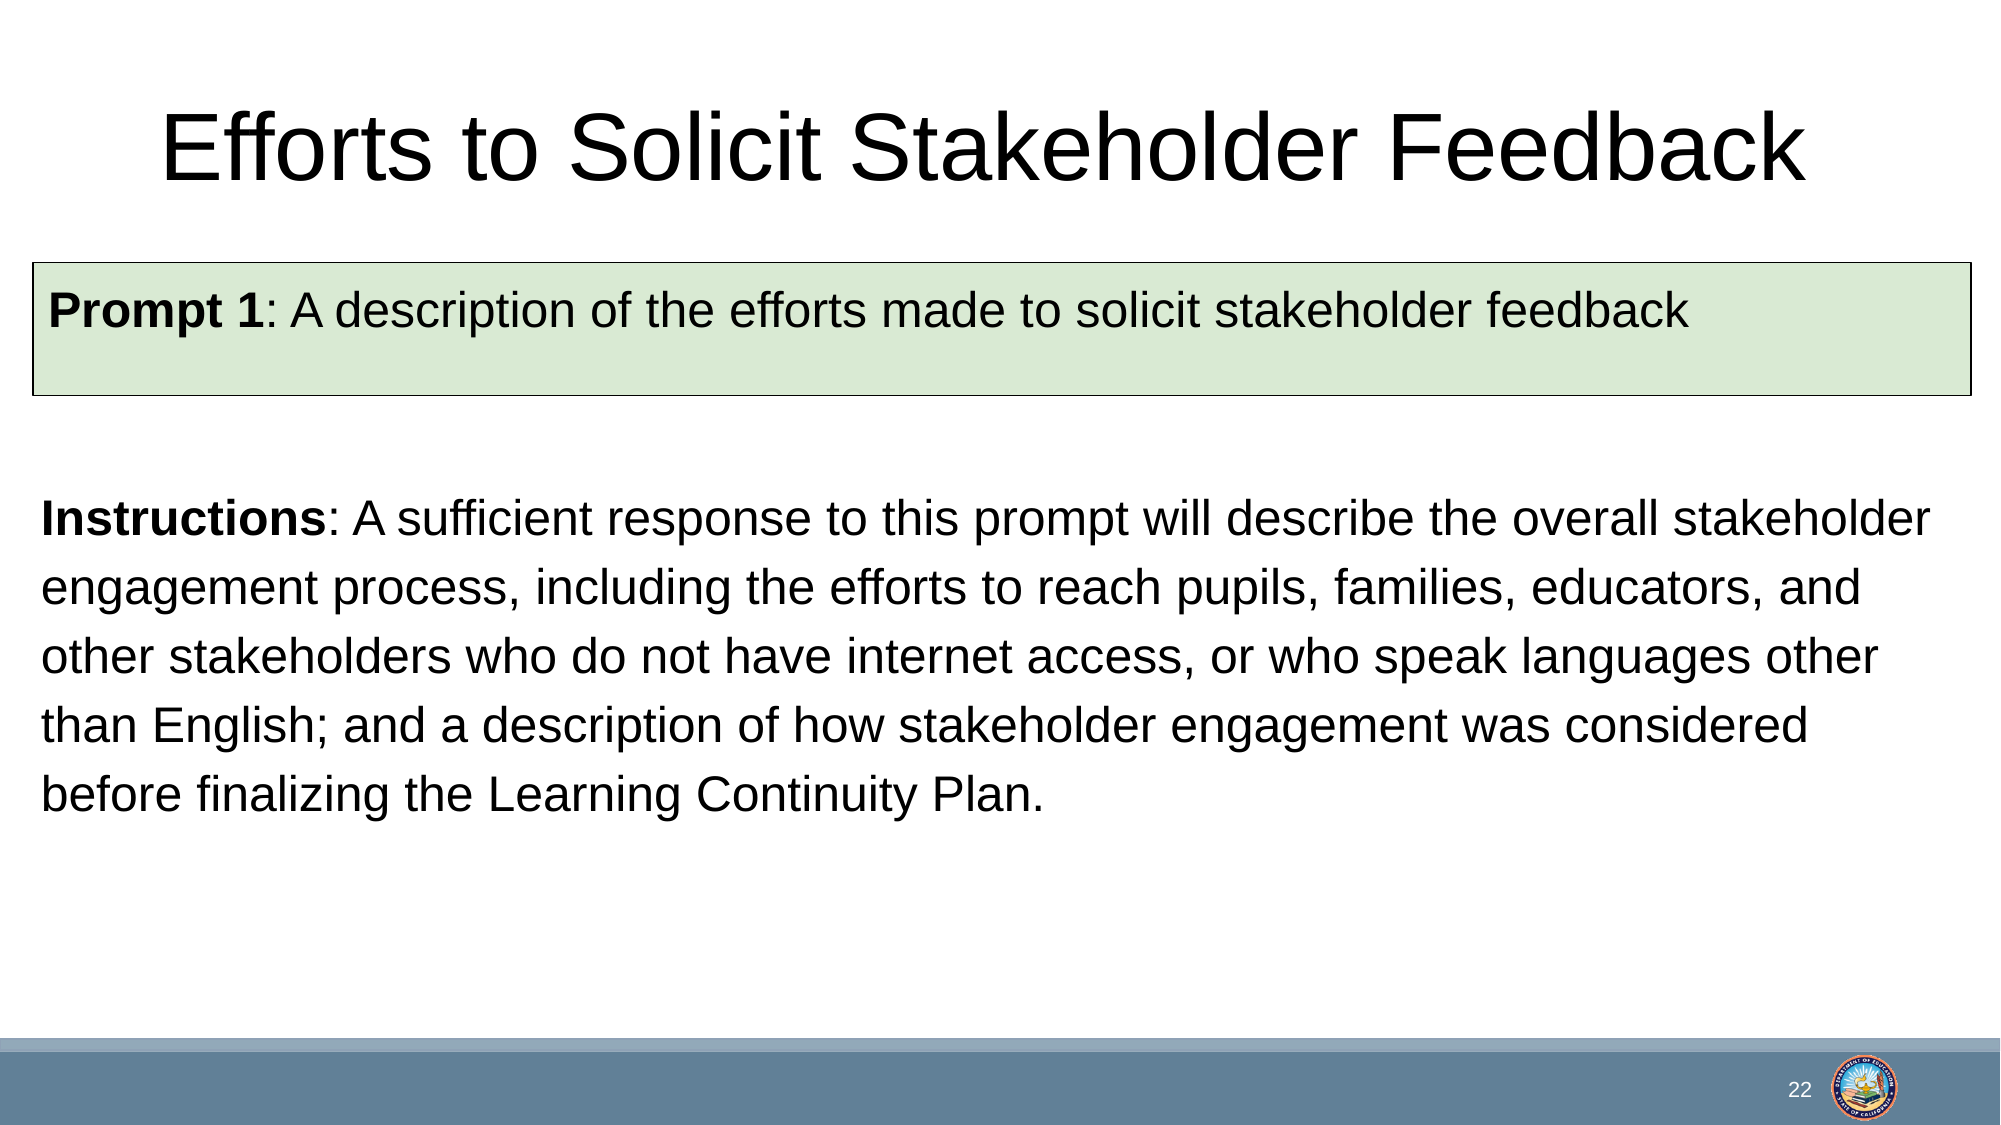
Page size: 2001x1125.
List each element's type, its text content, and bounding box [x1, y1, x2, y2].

title Efforts to Solicit Stakeholder Feedback [45, 47, 1922, 208]
text_box Prompt 1: A description of the efforts made to solicit stakeholder feedback [33, 262, 1971, 396]
slide_number 22 [1611, 1059, 1827, 1119]
list Instructions: A sufficient response to this prompt will describe the overall stakeholder engagement process, including the efforts to reach pupils, families, educators, and other stakeholders who do not have internet access, or who speak languages other than English; and a description of how stakeholder engagement was considered before finalizing the Learning Continuity Plan. [33, 469, 1972, 873]
picture [1831, 1055, 1899, 1122]
